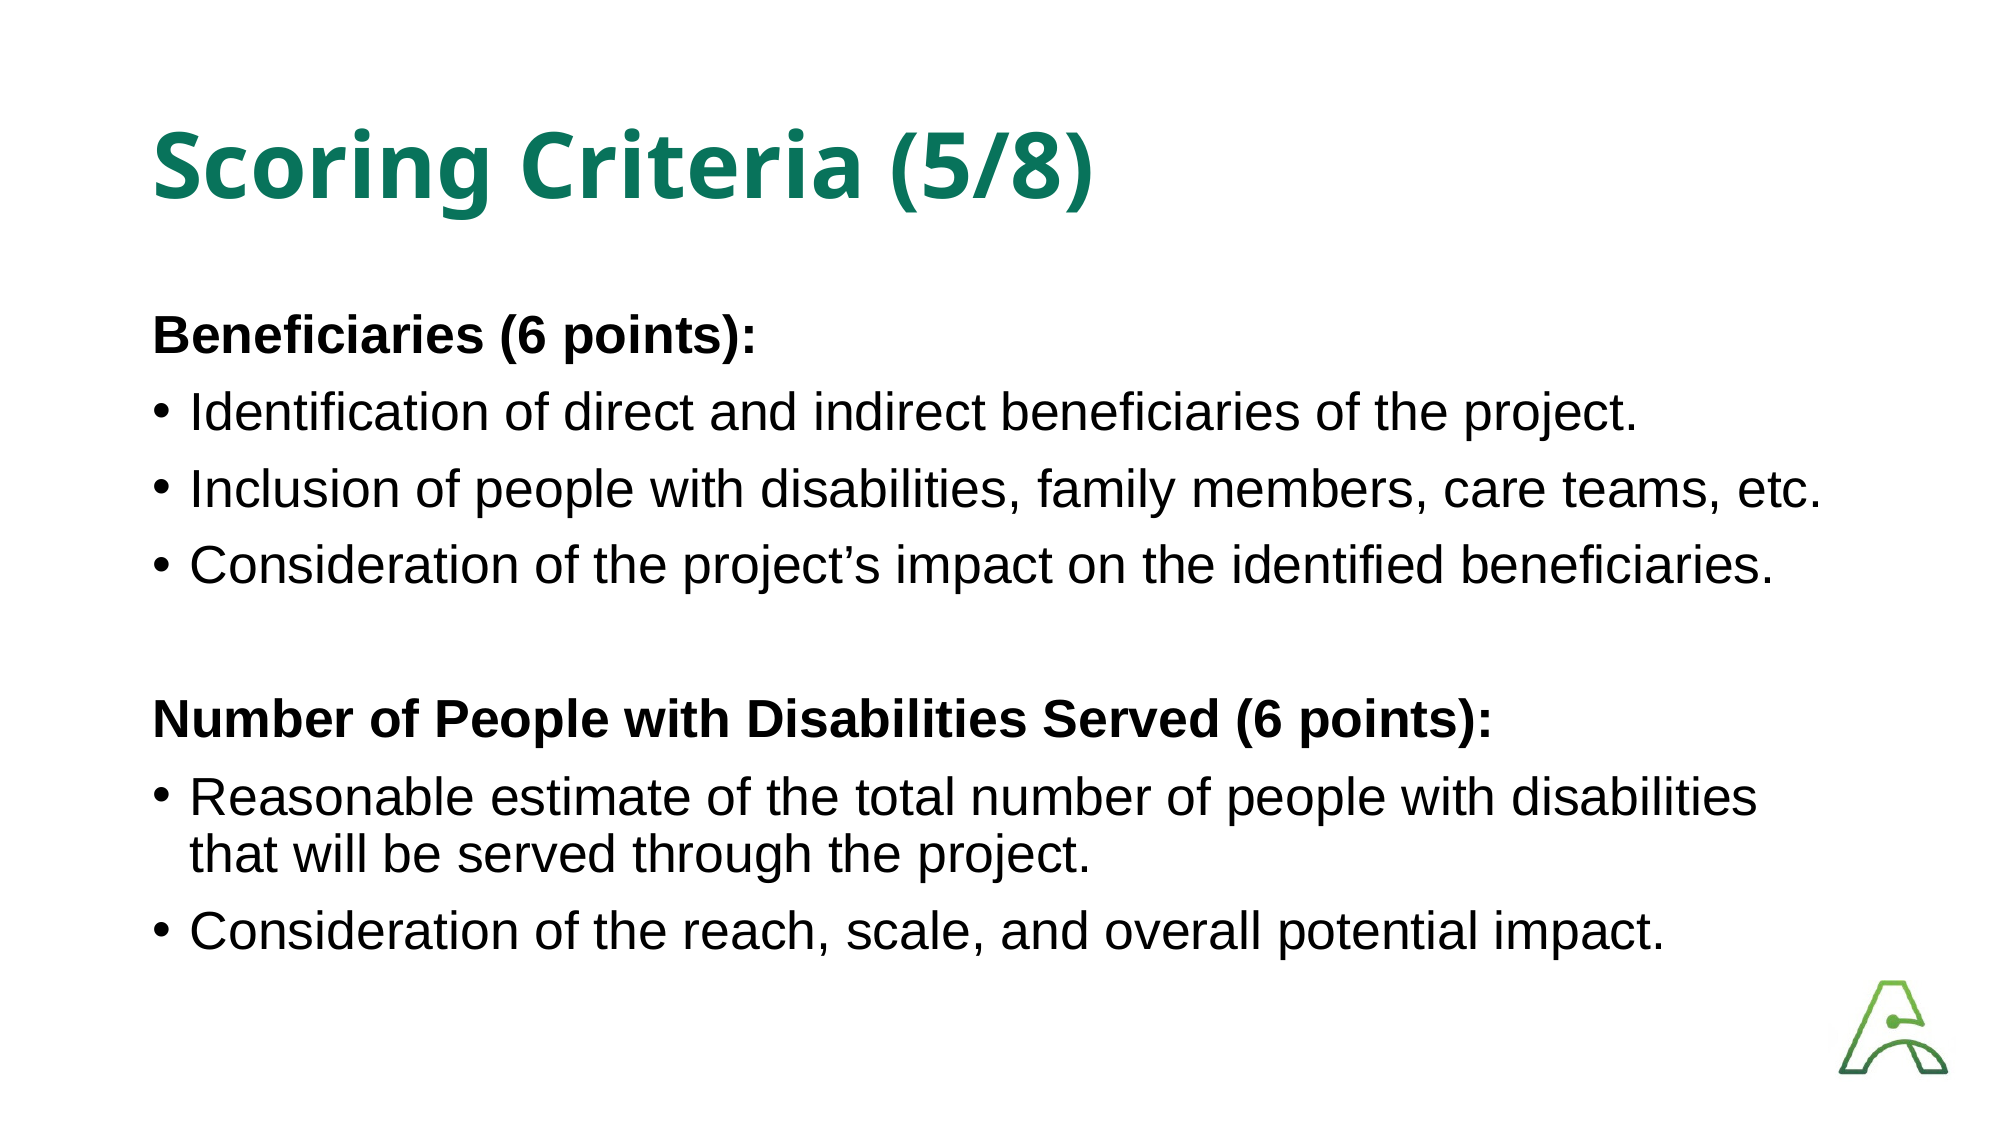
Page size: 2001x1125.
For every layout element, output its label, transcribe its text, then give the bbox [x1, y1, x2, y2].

list Beneficiaries (6 points): Identification of direct and indirect beneficiaries of the project. Inclusion of people with disabilities, family members, care teams, etc. Consideration of the project’s impact on the identified beneficiaries. Number of People with Disabilities Served (6 points): Reasonable estimate of the total number of people with disabilities that will be served through the project. Consideration of the reach, scale, and overall potential impact. [137, 299, 1863, 1014]
title Scoring Criteria (5/8) [137, 59, 1863, 278]
picture [1828, 980, 1956, 1082]
